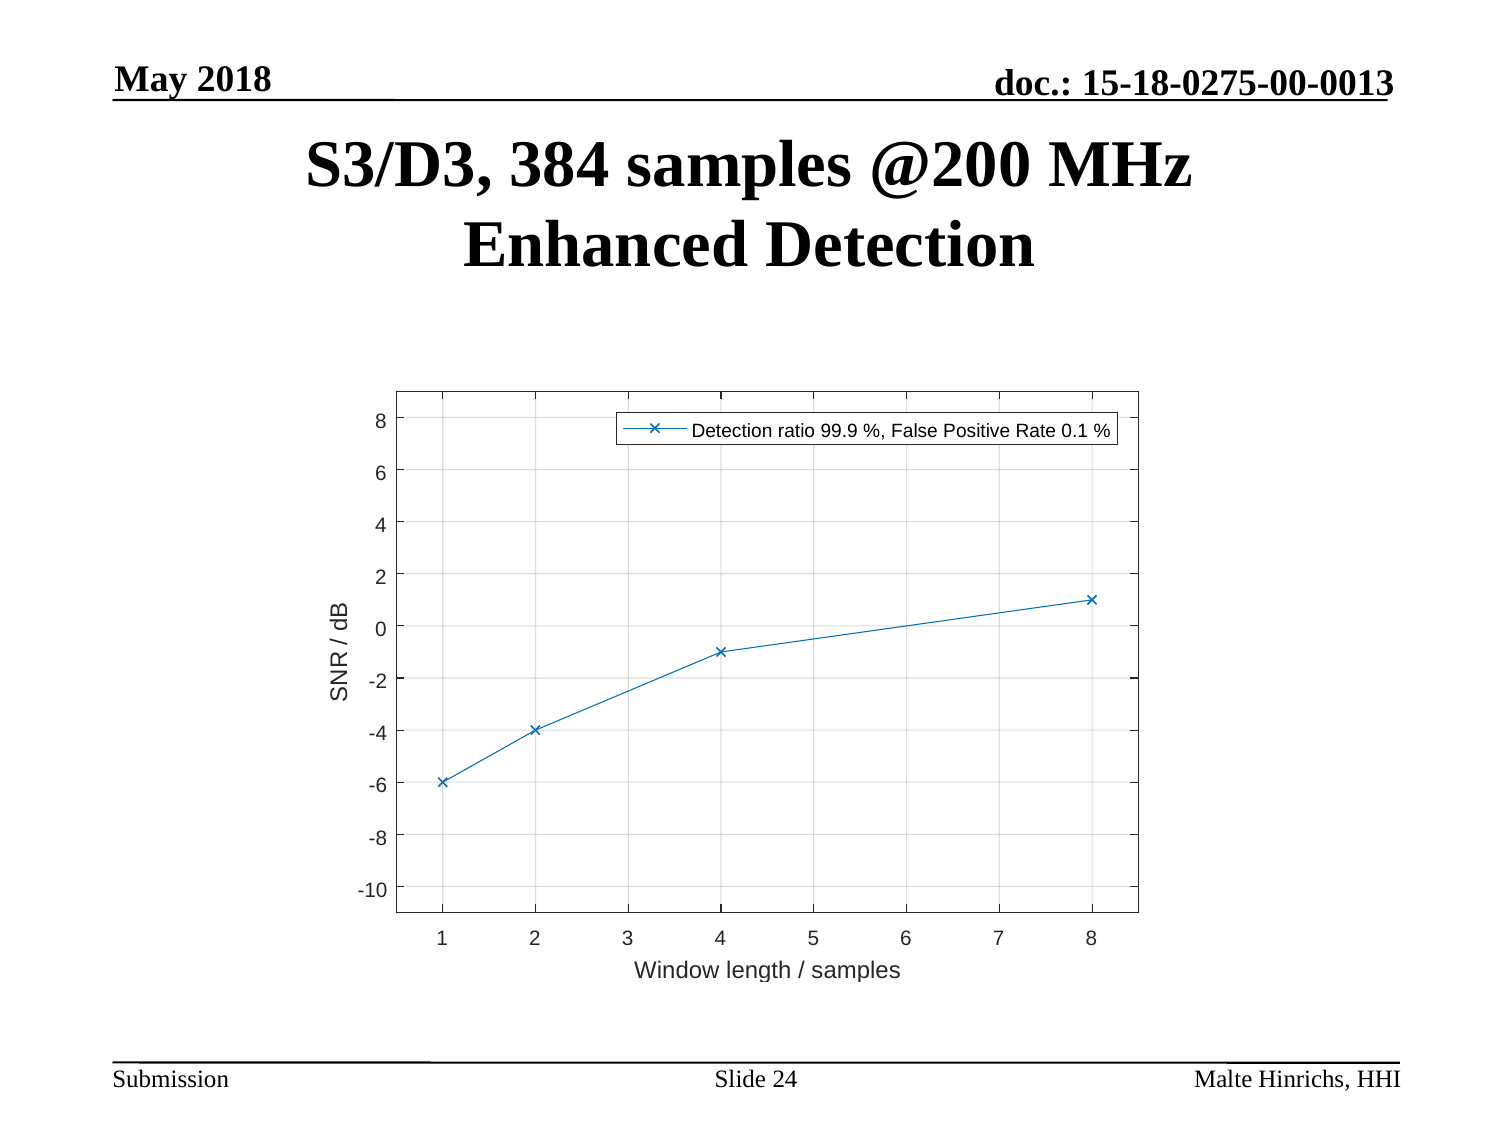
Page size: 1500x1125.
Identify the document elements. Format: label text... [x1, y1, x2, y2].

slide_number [114, 54, 423, 100]
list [271, 343, 1229, 982]
footer Malte Hinrichs, HHI [878, 1061, 1402, 1093]
title S3/D3, 384 samples @200 MHz Enhanced Detection [112, 112, 1388, 288]
slide_number Slide 24 [712, 1061, 800, 1123]
